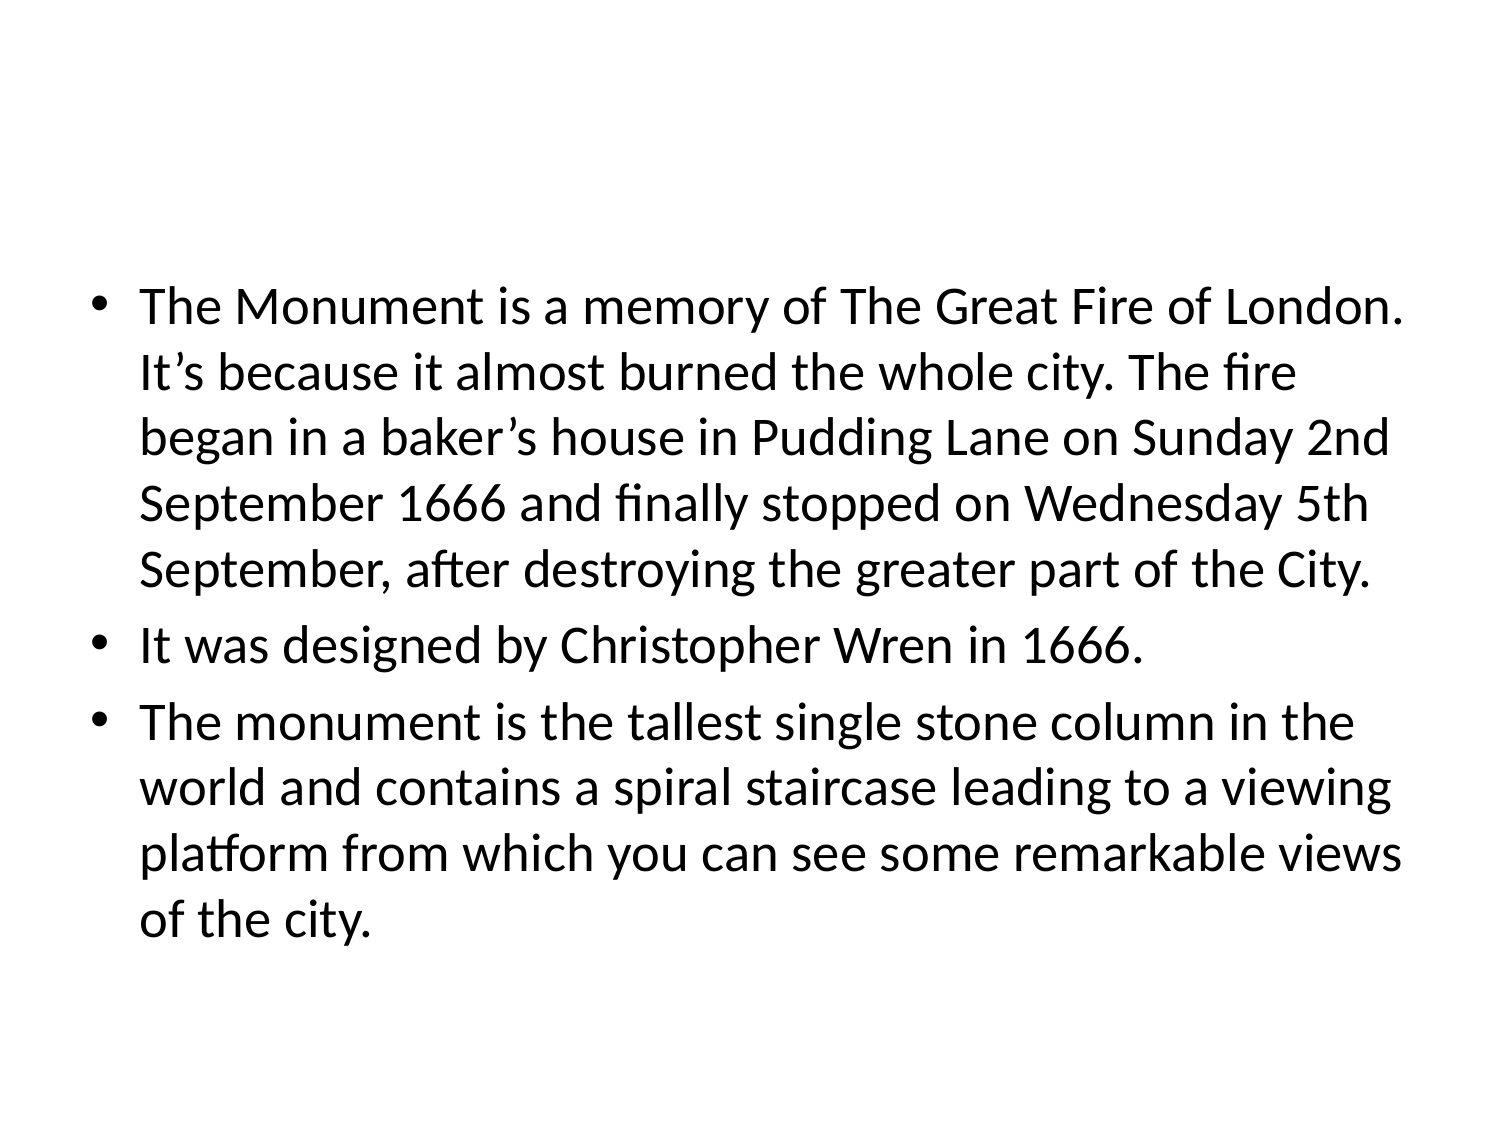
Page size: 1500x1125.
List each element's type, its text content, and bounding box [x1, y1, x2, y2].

list The Monument is a memory of The Great Fire of London. It’s because it almost burned the whole city. The fire began in a baker’s house in Pudding Lane on Sunday 2nd September 1666 and finally stopped on Wednesday 5th September, after destroying the greater part of the City. It was designed by Christopher Wren in 1666. The monument is the tallest single stone column in the world and contains a spiral staircase leading to a viewing platform from which you can see some remarkable views of the city. [75, 262, 1425, 1005]
